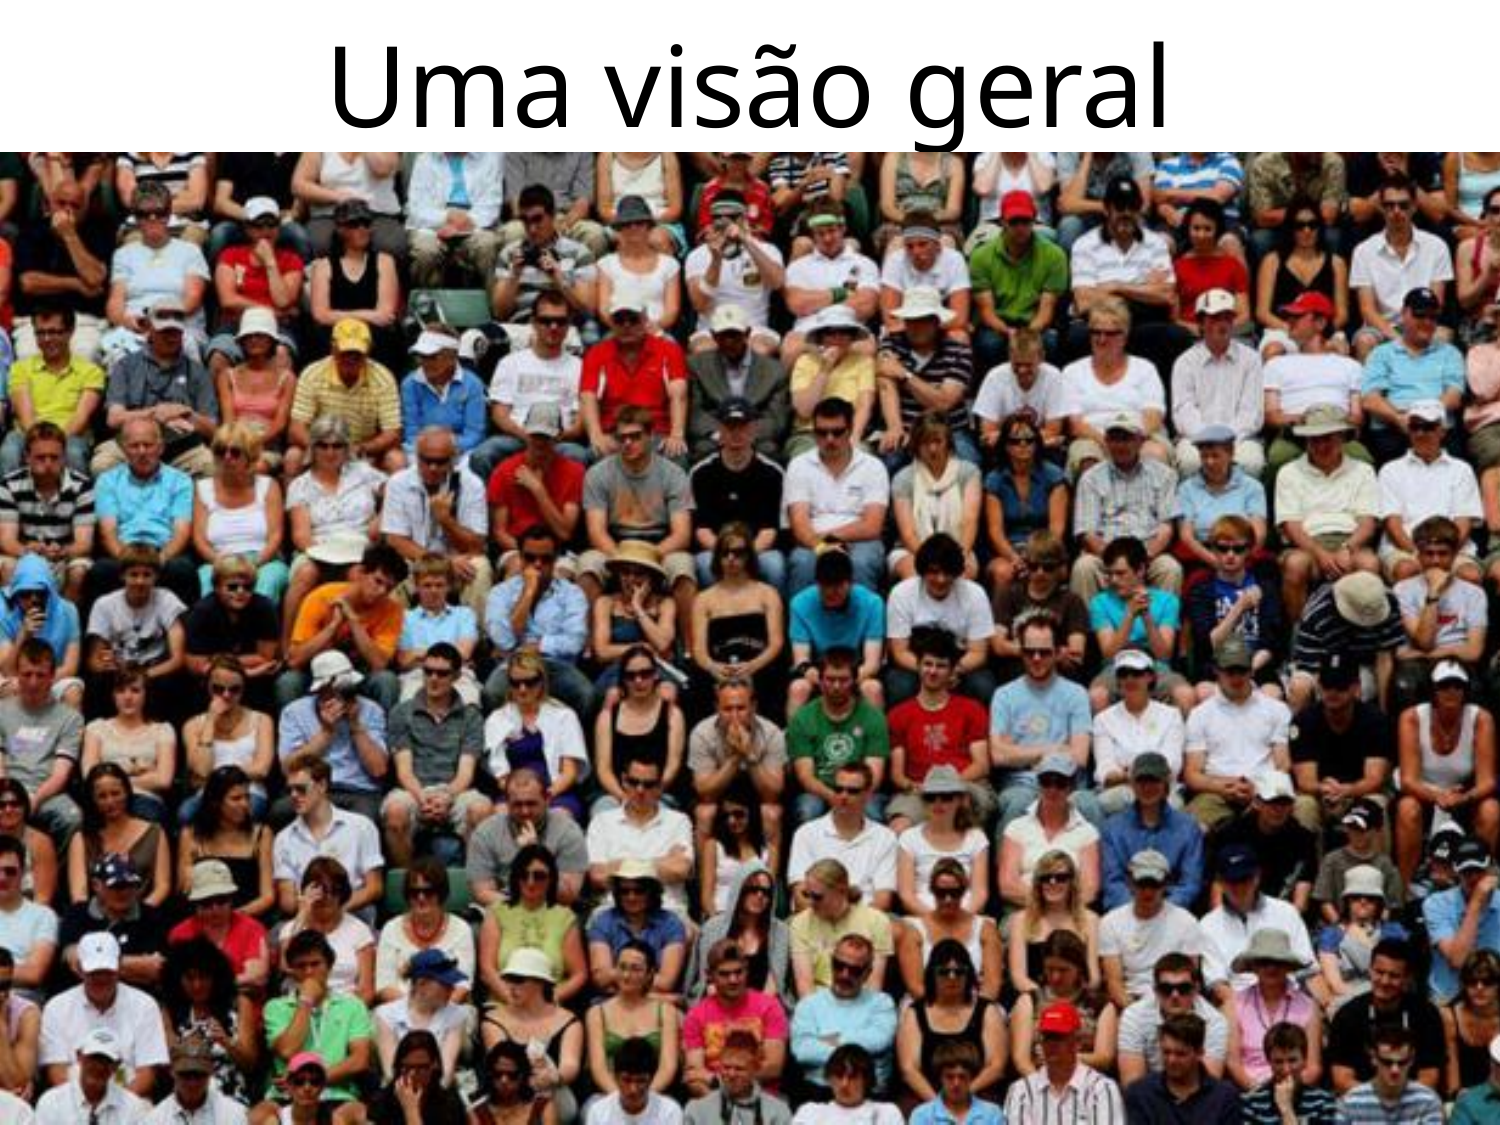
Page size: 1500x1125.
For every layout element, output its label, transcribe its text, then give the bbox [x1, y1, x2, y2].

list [0, 152, 1500, 1125]
title Uma visão geral [75, 0, 1425, 150]
